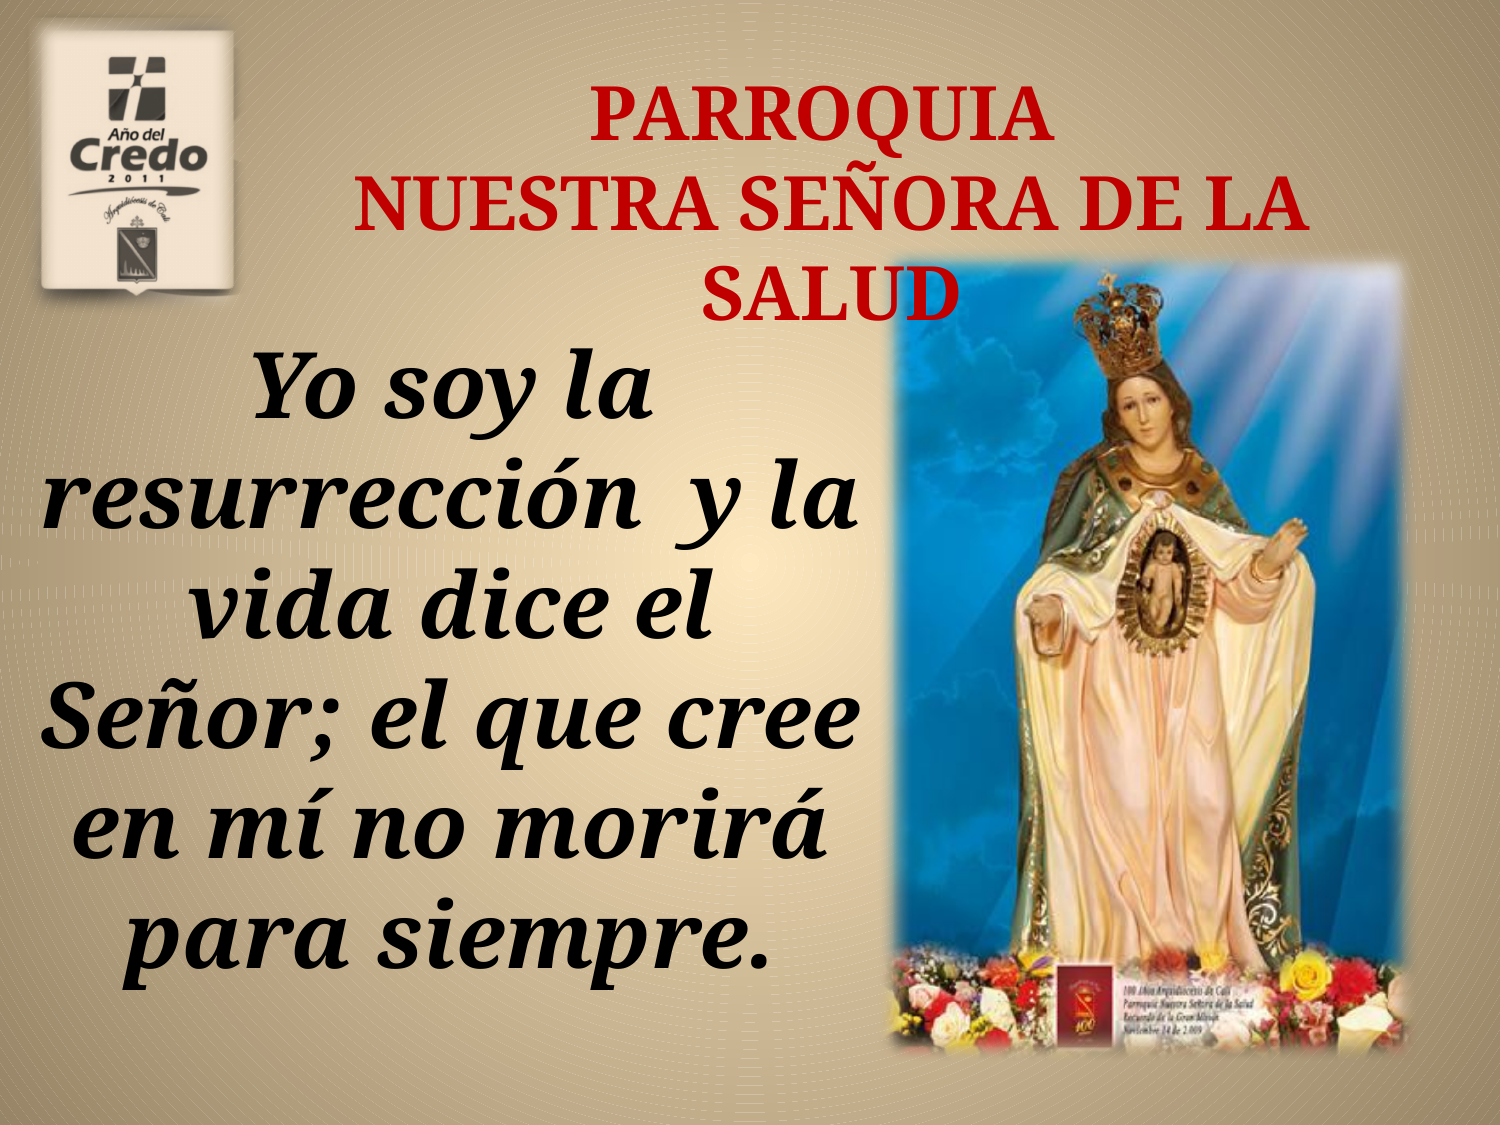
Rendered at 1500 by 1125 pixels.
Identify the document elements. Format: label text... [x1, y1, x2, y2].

picture [878, 245, 1419, 1062]
text_box PARROQUIA NUESTRA SEÑORA DE LA SALUD [255, 58, 1442, 344]
text_box Yo soy la resurrección y la vida dice el Señor; el que cree en mí no morirá para siempre. [23, 319, 868, 995]
picture [23, 9, 247, 317]
